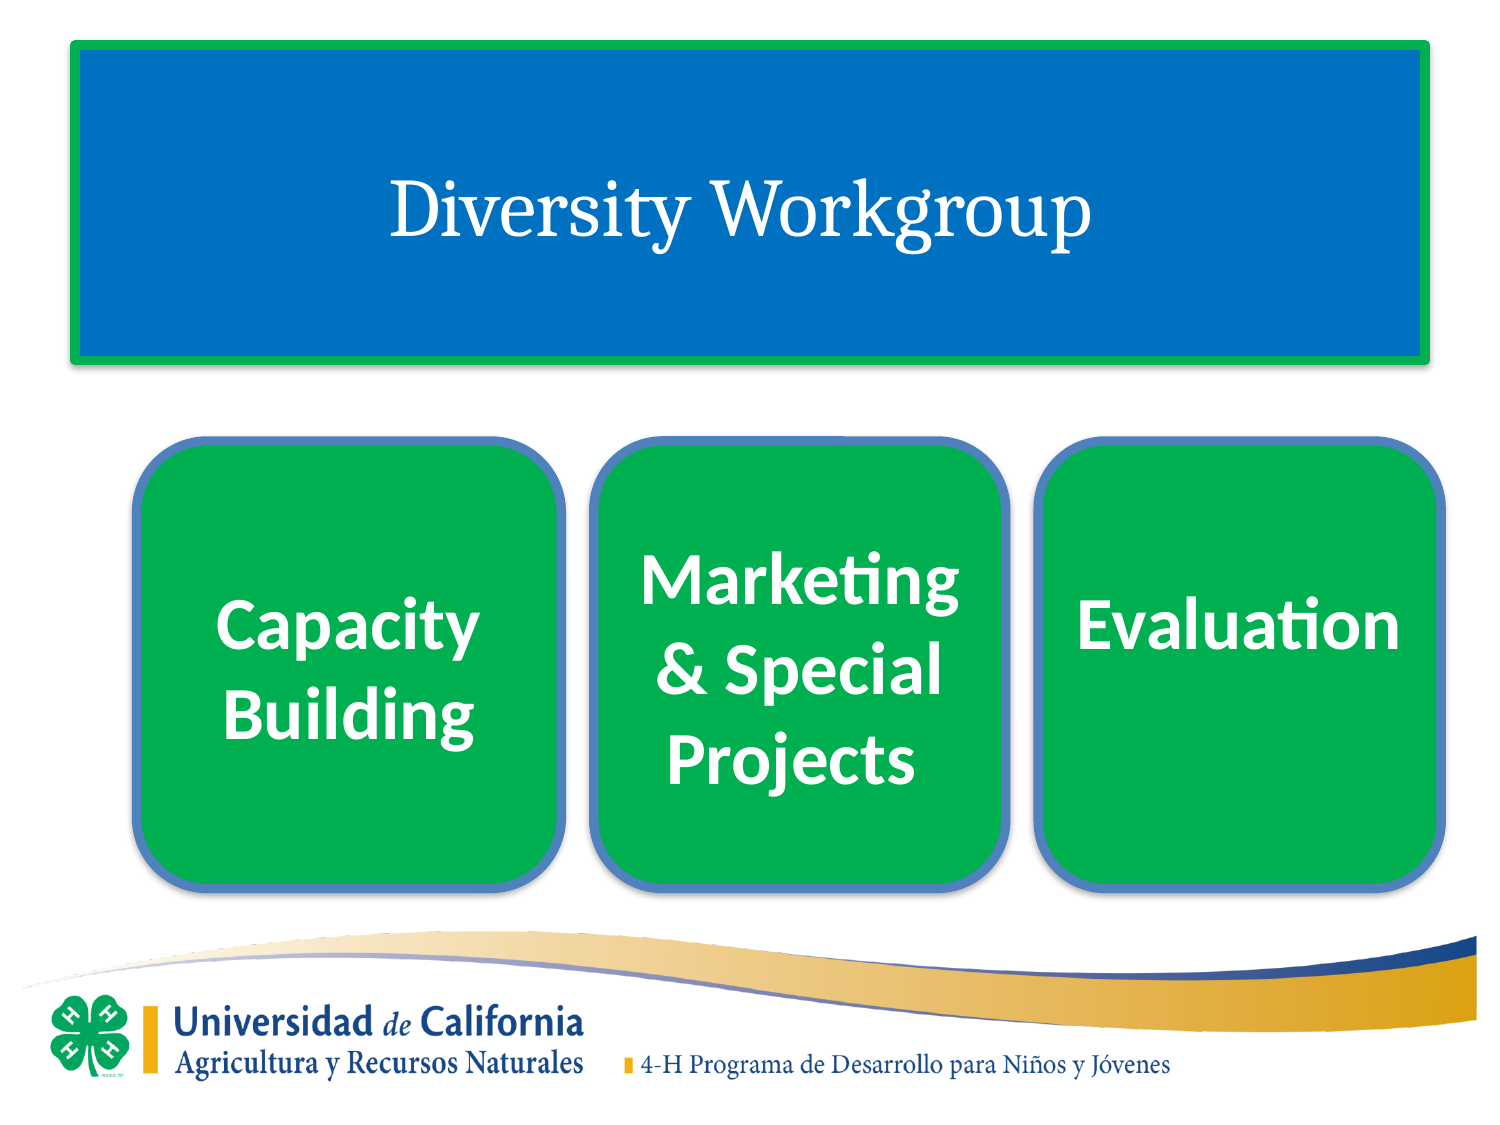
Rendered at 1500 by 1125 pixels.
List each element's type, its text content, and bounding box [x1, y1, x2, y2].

text_box Evaluation [1037, 440, 1442, 890]
text_box Marketing & Special Projects [592, 440, 1007, 890]
picture [0, 918, 1500, 1108]
text_box Capacity Building [135, 440, 563, 890]
title Diversity Workgroup [74, 44, 1426, 361]
